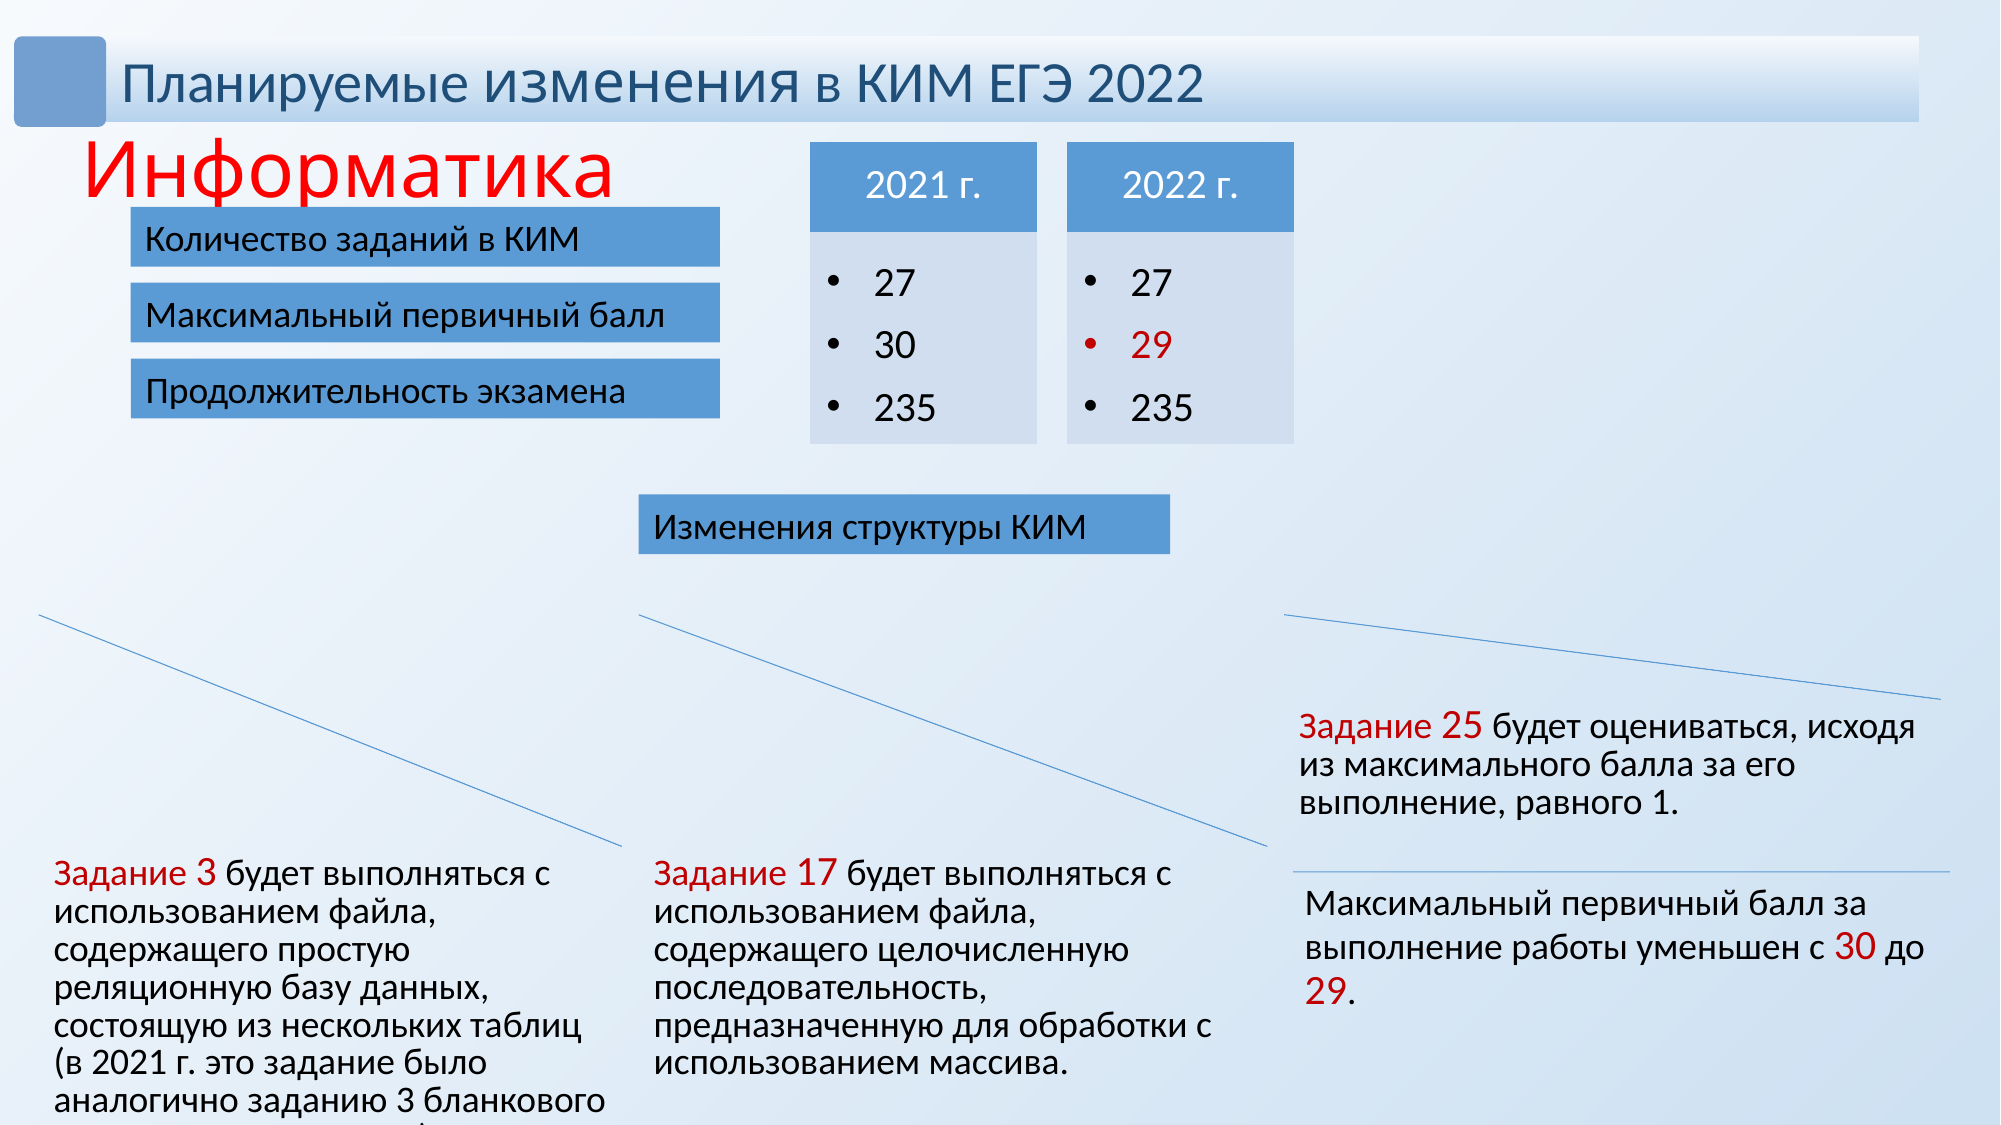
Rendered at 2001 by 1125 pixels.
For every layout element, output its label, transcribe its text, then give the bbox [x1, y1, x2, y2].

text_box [1284, 614, 1941, 785]
text_box Максимальный первичный балл [130, 282, 720, 343]
title Информатика [66, 122, 639, 232]
text_box Продолжительность экзамена [130, 358, 720, 419]
text_box Изменения структуры КИМ [638, 494, 1171, 555]
picture [14, 36, 107, 127]
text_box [1293, 871, 1950, 1041]
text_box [810, 142, 1294, 443]
text_box Количество заданий в КИМ [130, 206, 720, 267]
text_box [638, 614, 1268, 1079]
text_box Планируемые изменения в КИМ ЕГЭ 2022 [107, 36, 1919, 122]
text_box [38, 614, 622, 1079]
